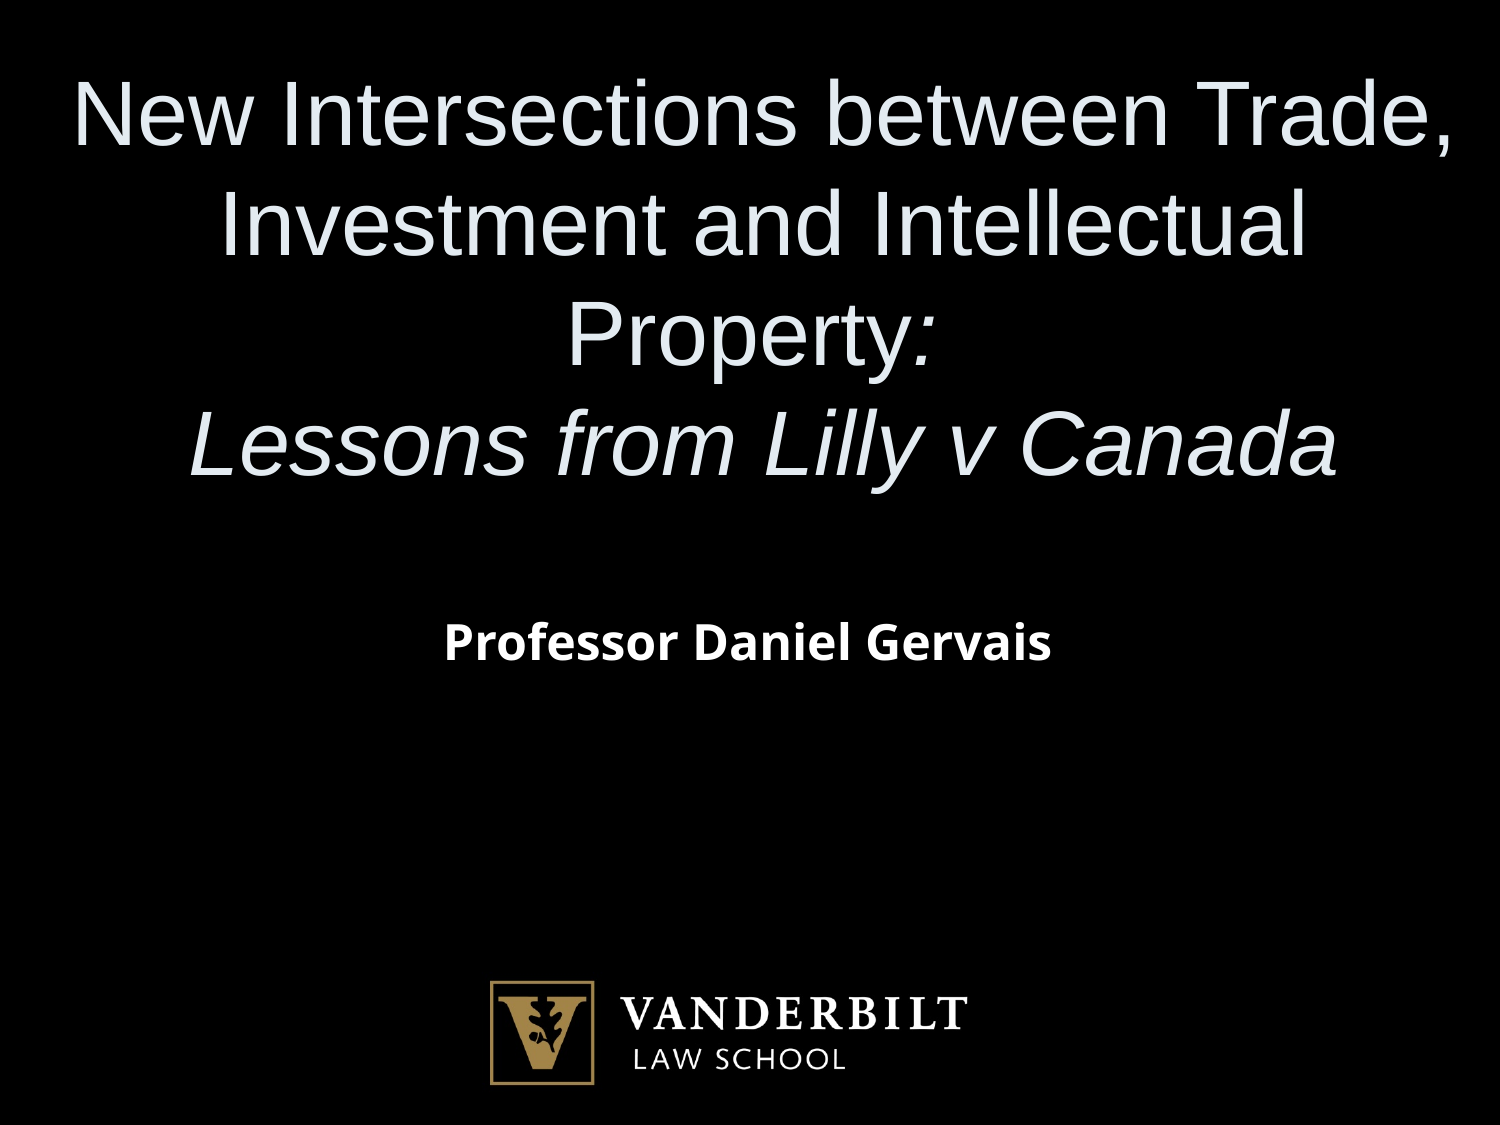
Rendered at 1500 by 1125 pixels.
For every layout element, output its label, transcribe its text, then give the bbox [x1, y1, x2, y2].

subtitle Professor Daniel Gervais [222, 602, 1273, 821]
picture [449, 939, 1018, 1125]
title New Intersections between Trade, Investment and Intellectual Property: Lessons from Lilly v Canada [29, 282, 1500, 525]
